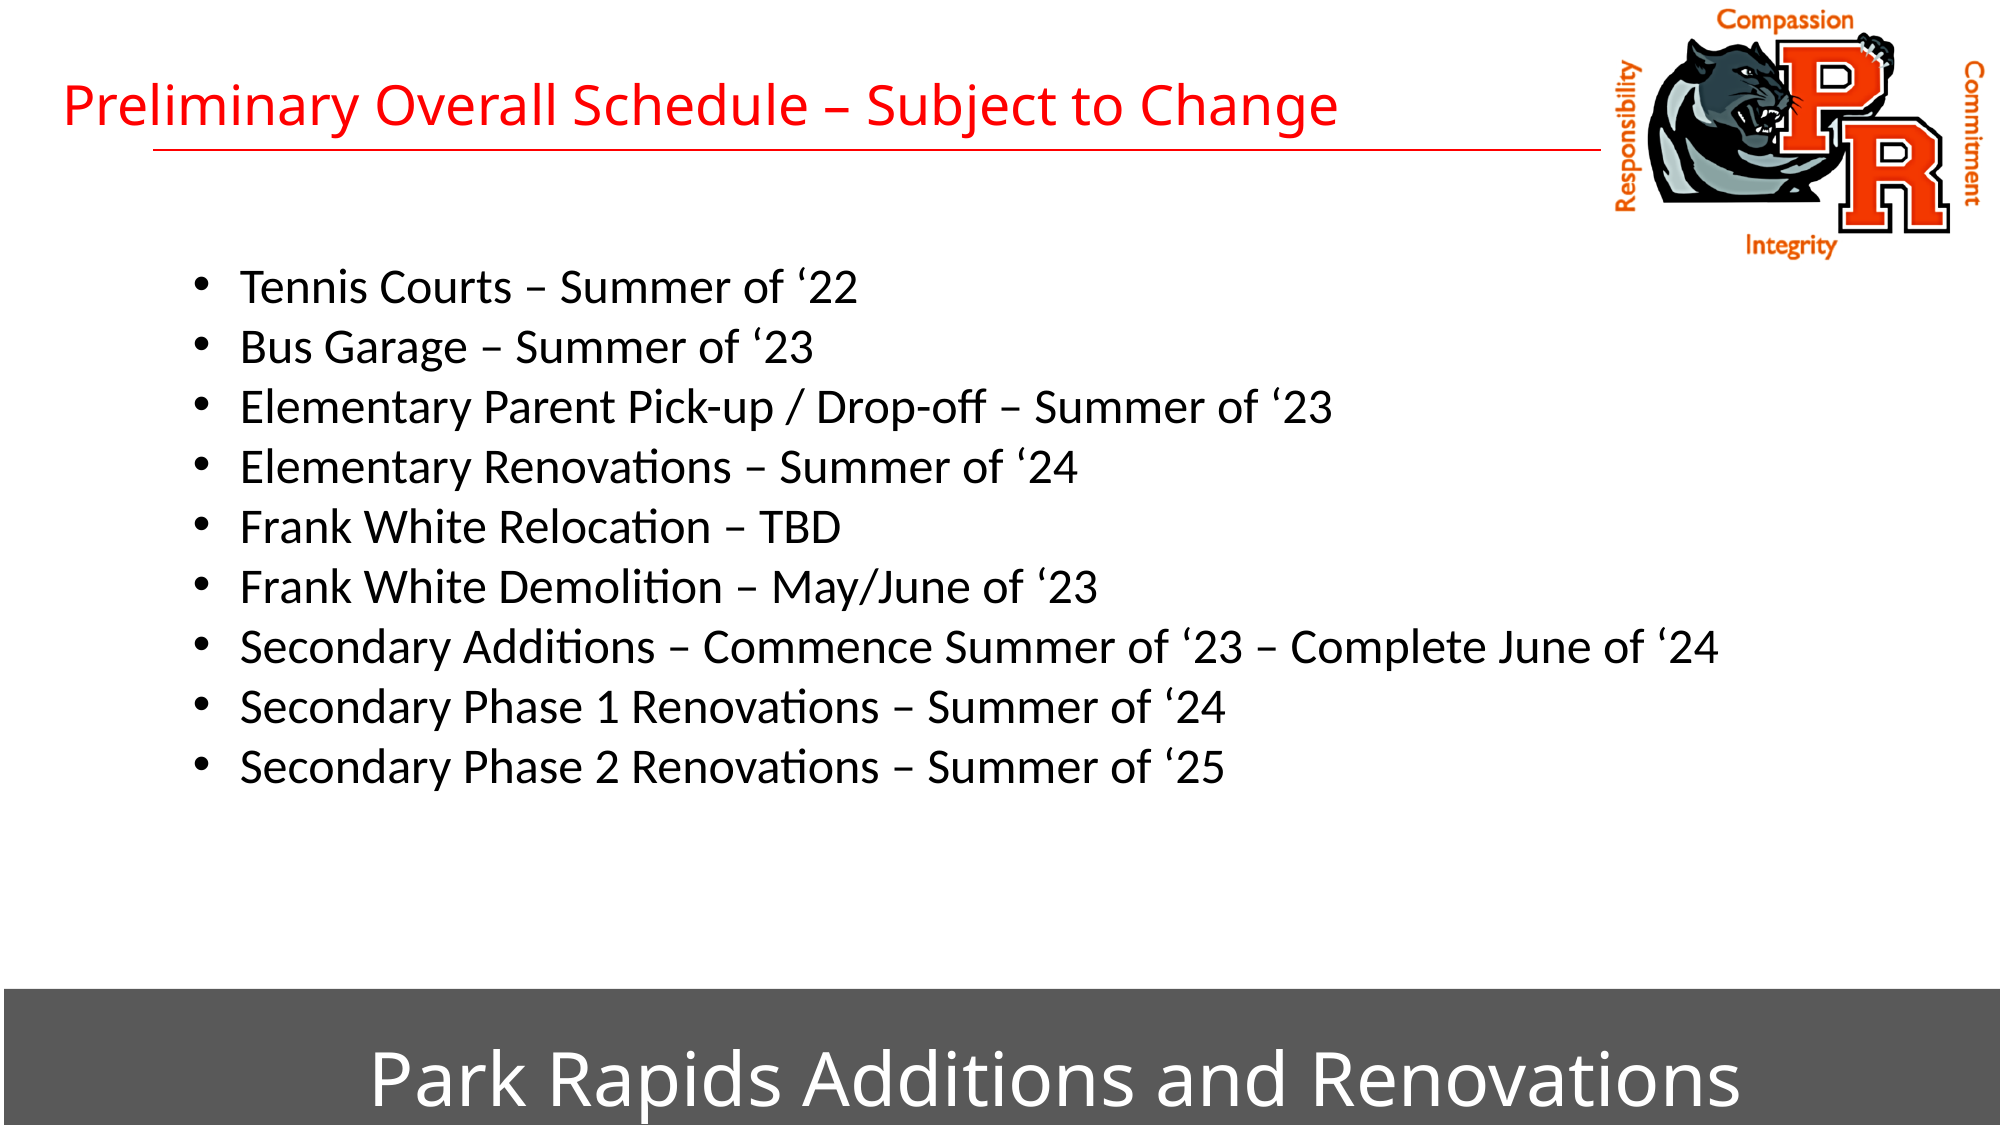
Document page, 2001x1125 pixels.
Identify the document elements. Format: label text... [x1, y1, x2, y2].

text_box Tennis Courts – Summer of ‘22 Bus Garage – Summer of ‘23 Elementary Parent Pick-up / Drop-off – Summer of ‘23 Elementary Renovations – Summer of ‘24 Frank White Relocation – TBD Frank White Demolition – May/June of ‘23 Secondary Additions – Commence Summer of ‘23 – Complete June of ‘24 Secondary Phase 1 Renovations – Summer of ‘24 Secondary Phase 2 Renovations – Summer of ‘25 [178, 246, 1735, 861]
text_box Preliminary Overall Schedule – Subject to Change [47, 62, 1357, 144]
text_box Park Rapids Additions and Renovations [334, 1023, 1779, 1125]
picture [1601, 0, 2000, 267]
text_box [3, 988, 2000, 1125]
